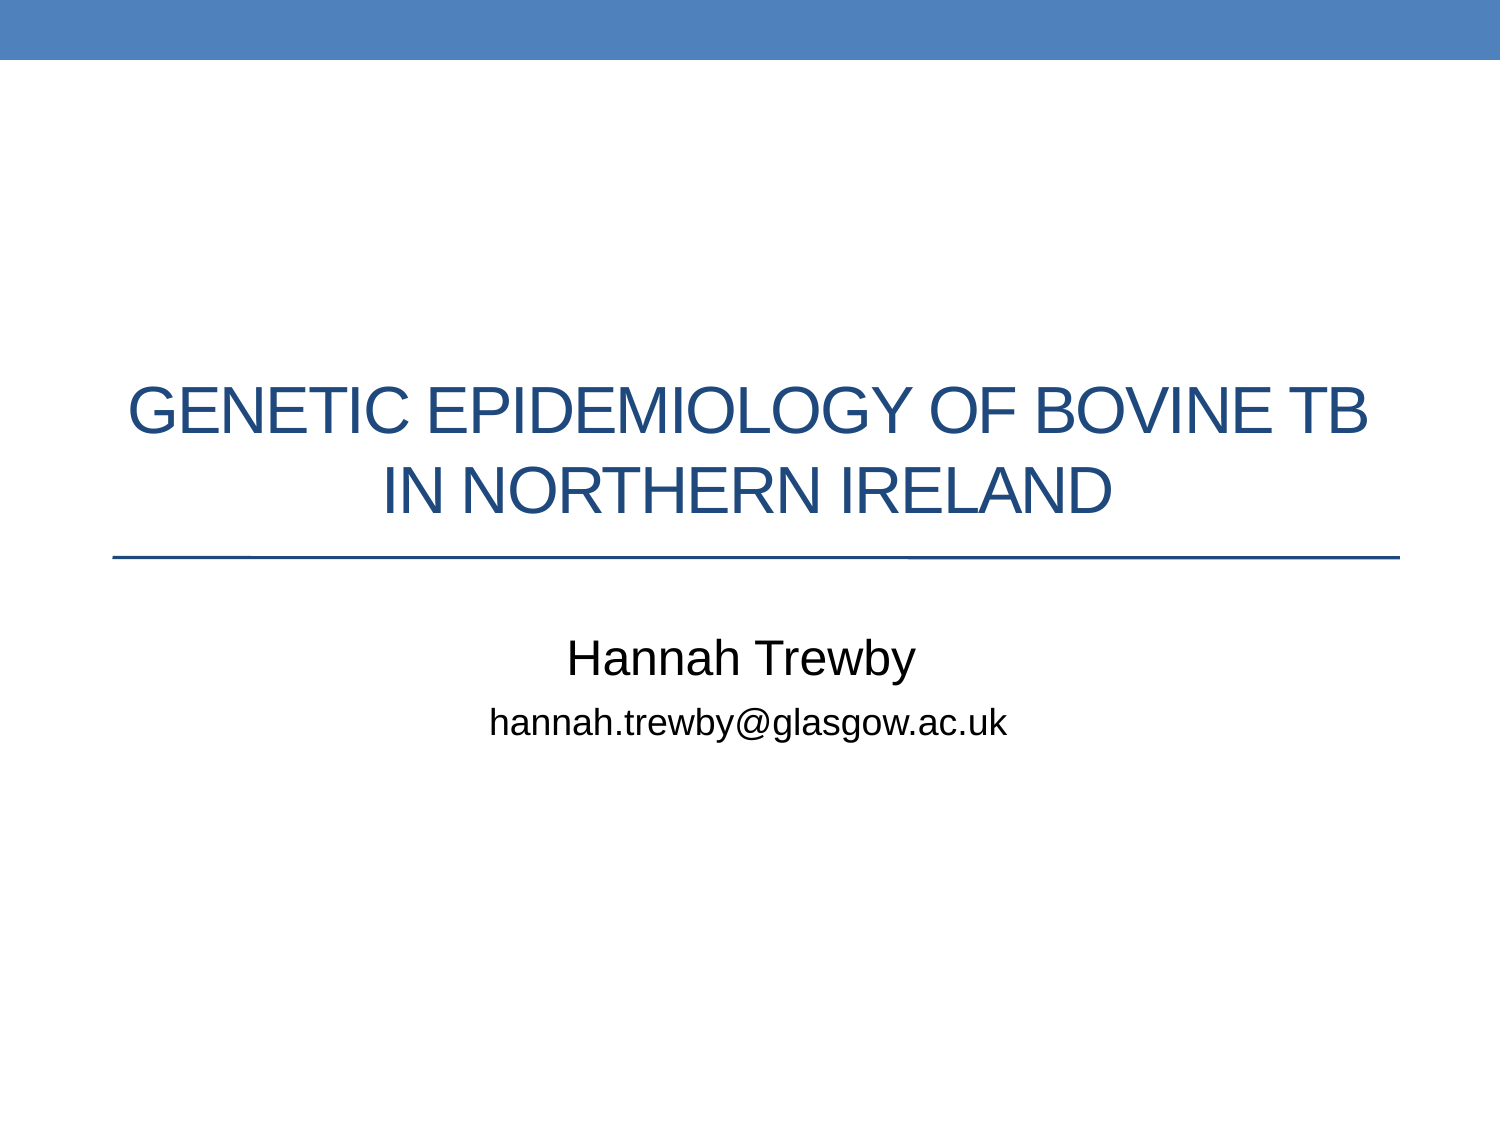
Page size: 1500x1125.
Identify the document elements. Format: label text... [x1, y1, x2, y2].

text_box Hannah Trewby hannah.trewby@glasgow.ac.uk [96, 618, 1401, 751]
title Genetic epidemiology of bovine tb in northern Ireland [96, 293, 1401, 535]
